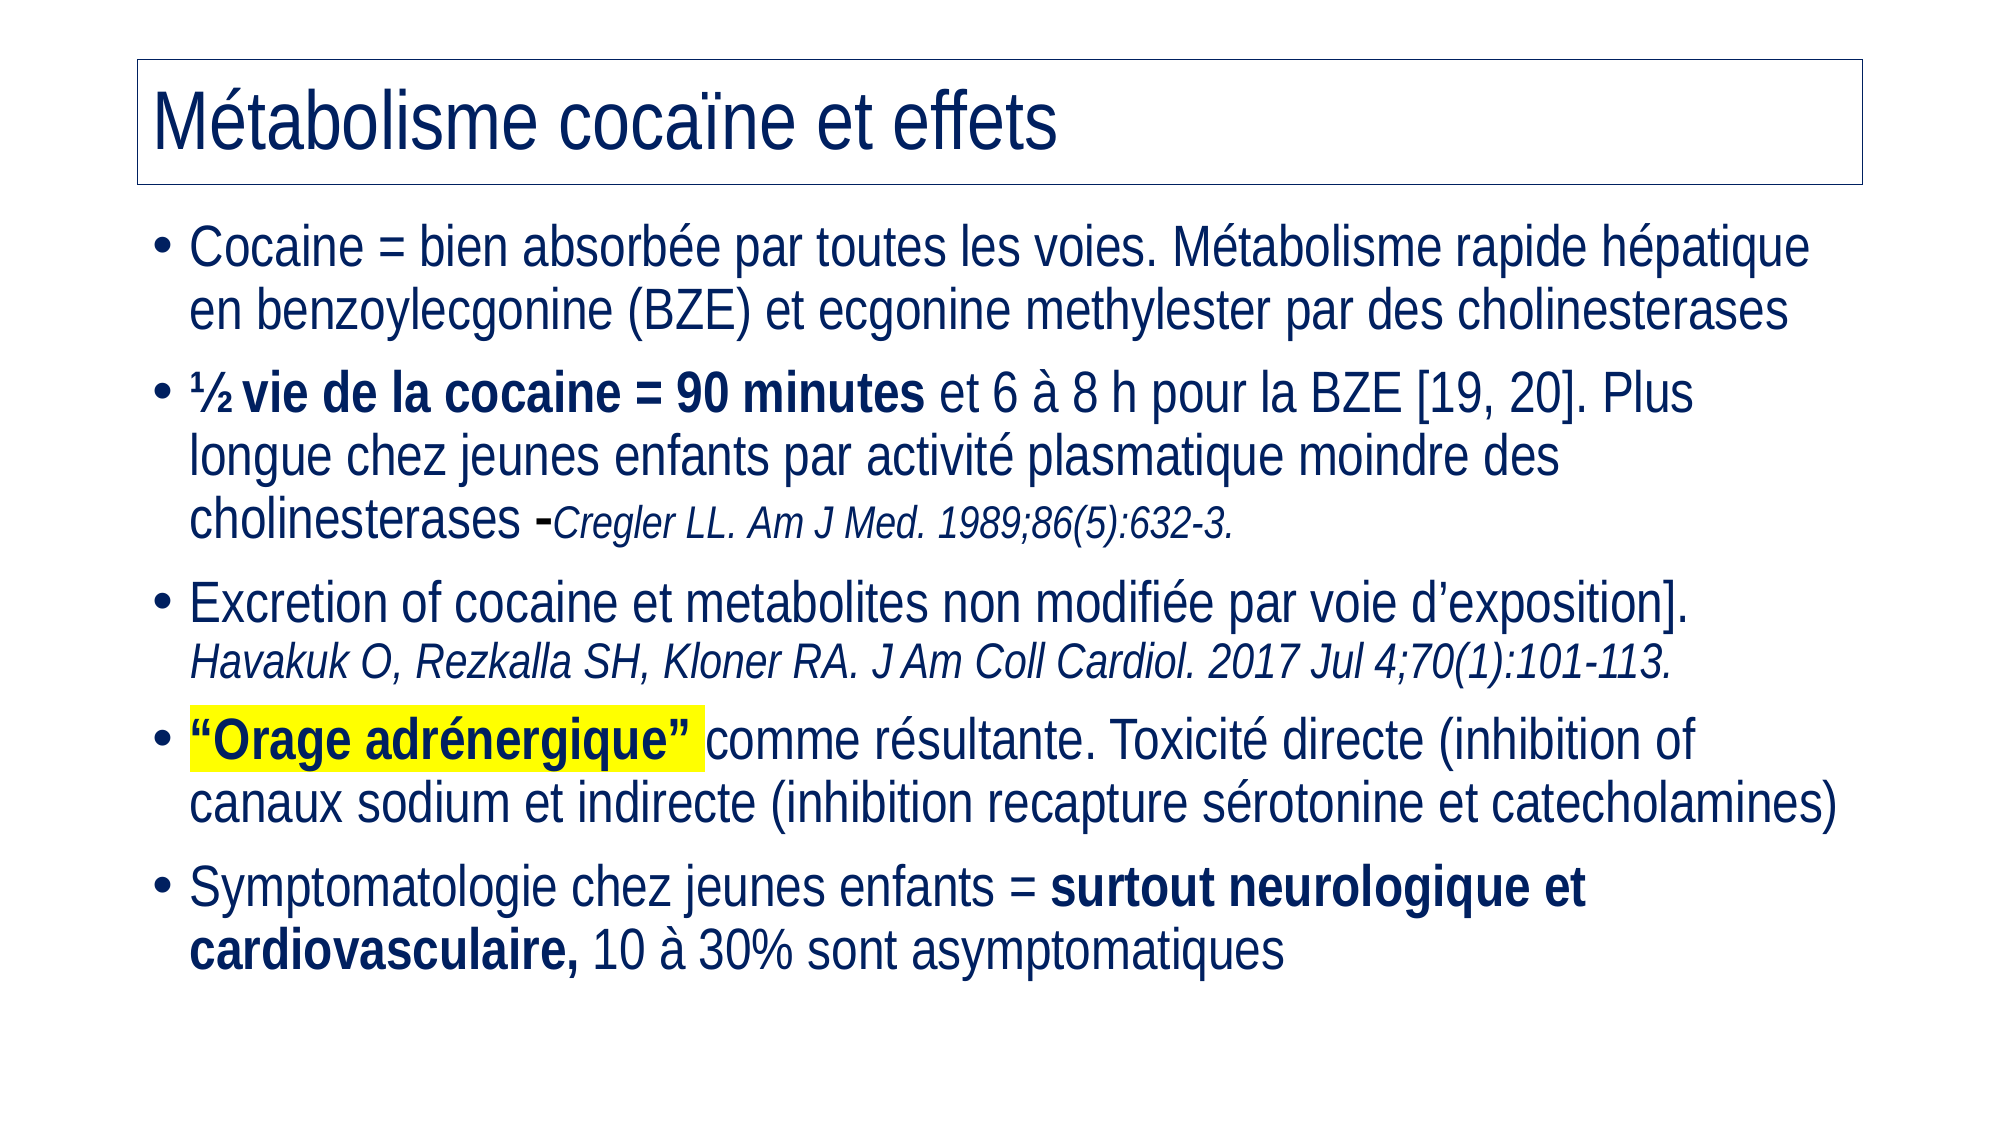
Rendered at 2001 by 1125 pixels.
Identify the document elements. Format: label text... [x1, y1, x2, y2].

title Métabolisme cocaïne et effets [137, 59, 1863, 185]
list Cocaine = bien absorbée par toutes les voies. Métabolisme rapide hépatique en benzoylecgonine (BZE) et ecgonine methylester par des cholinesterases ½ vie de la cocaine = 90 minutes et 6 à 8 h pour la BZE [19, 20]. Plus longue chez jeunes enfants par activité plasmatique moindre des cholinesterases -Cregler LL. Am J Med. 1989;86(5):632-3. Excretion of cocaine et metabolites non modifiée par voie d’exposition]. Havakuk O, Rezkalla SH, Kloner RA. J Am Coll Cardiol. 2017 Jul 4;70(1):101-113. “Orage adrénergique” comme résultante. Toxicité directe (inhibition of canaux sodium et indirecte (inhibition recapture sérotonine et catecholamines) Symptomatologie chez jeunes enfants = surtout neurologique et cardiovasculaire, 10 à 30% sont asymptomatiques [137, 208, 1863, 1037]
